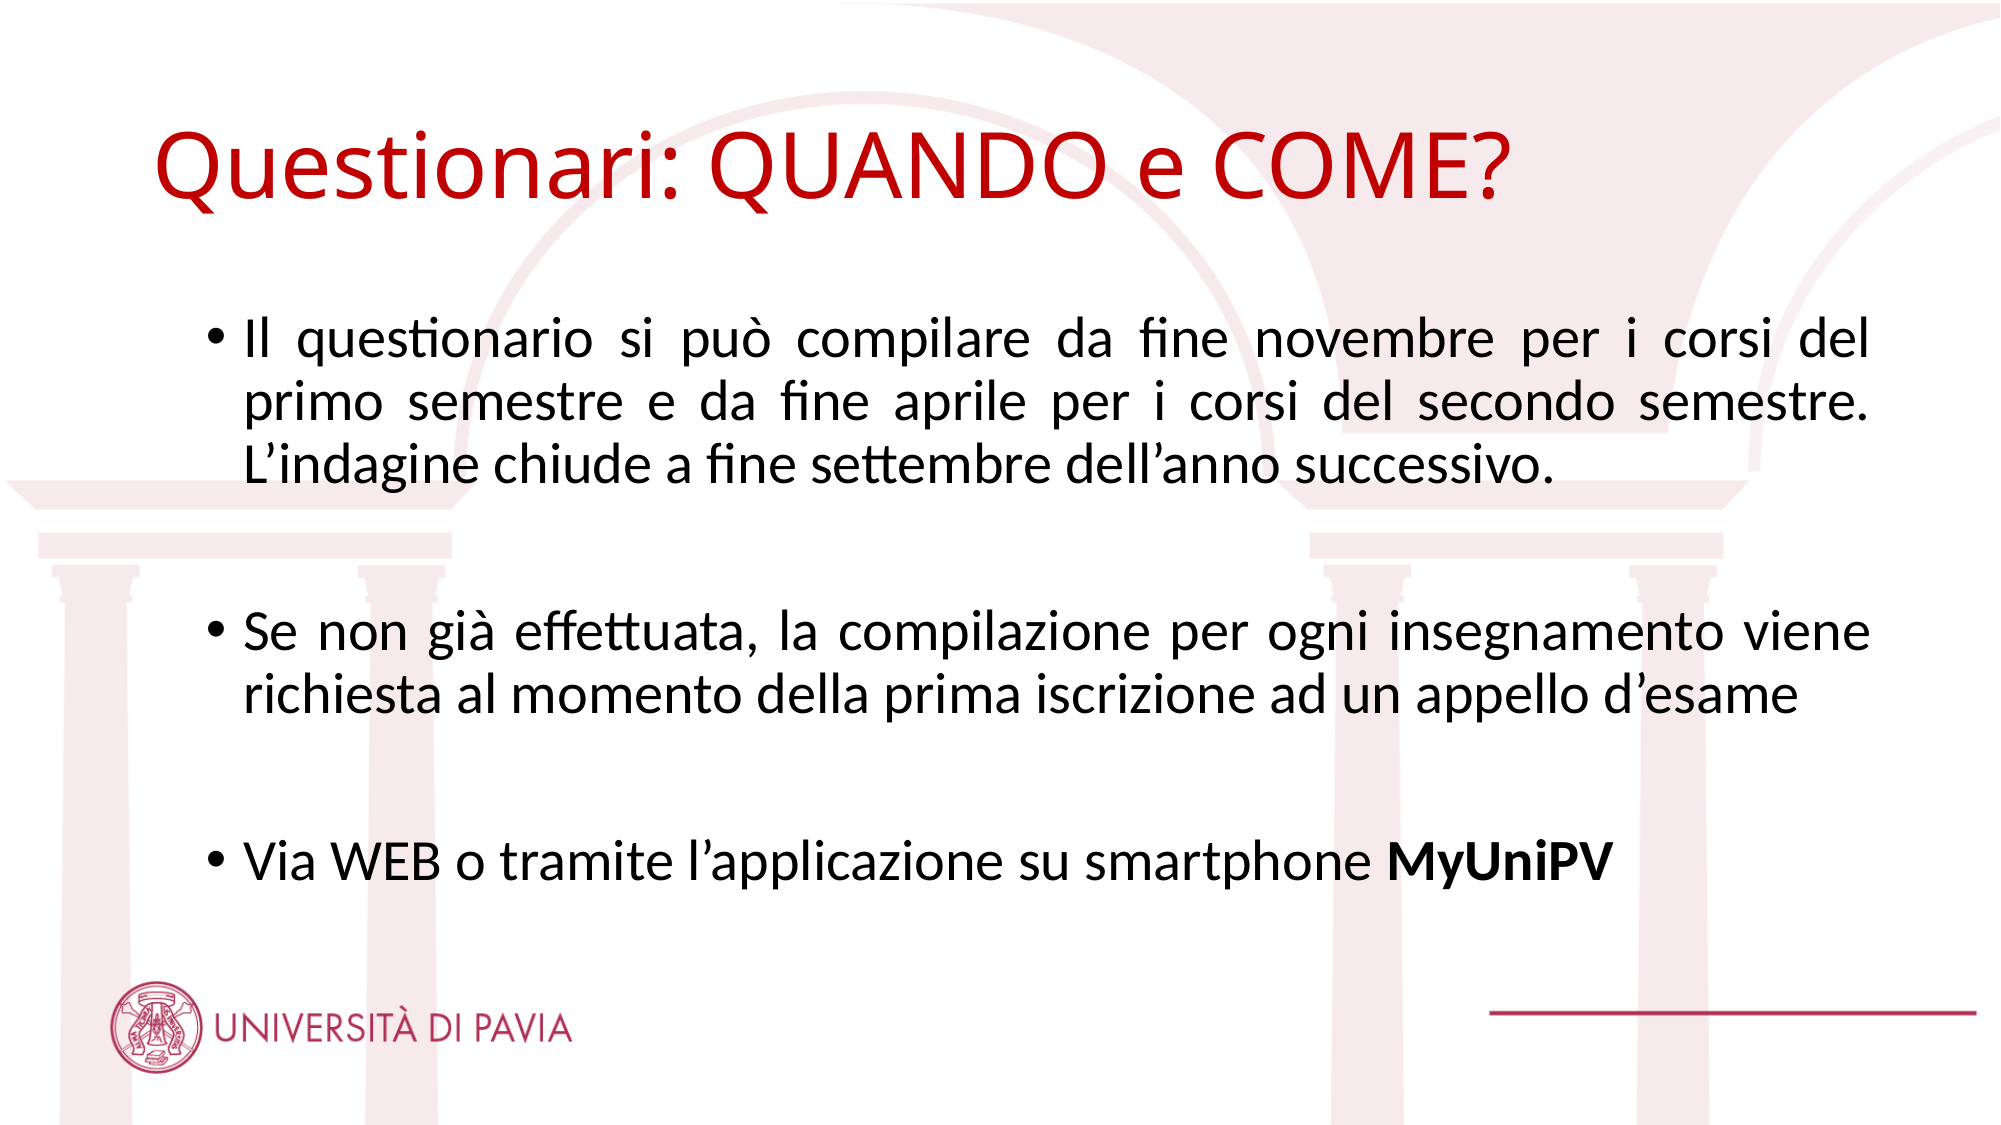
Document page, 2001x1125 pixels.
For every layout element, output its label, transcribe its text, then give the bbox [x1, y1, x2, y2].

list Il questionario si può compilare da fine novembre per i corsi del primo semestre e da fine aprile per i corsi del secondo semestre. L’indagine chiude a fine settembre dell’anno successivo. Se non già effettuata, la compilazione per ogni insegnamento viene richiesta al momento della prima iscrizione ad un appello d’esame Via WEB o tramite l’applicazione su smartphone MyUniPV [190, 299, 1888, 1036]
title Questionari: QUANDO e COME? [137, 59, 1863, 278]
picture [0, 0, 2001, 1125]
